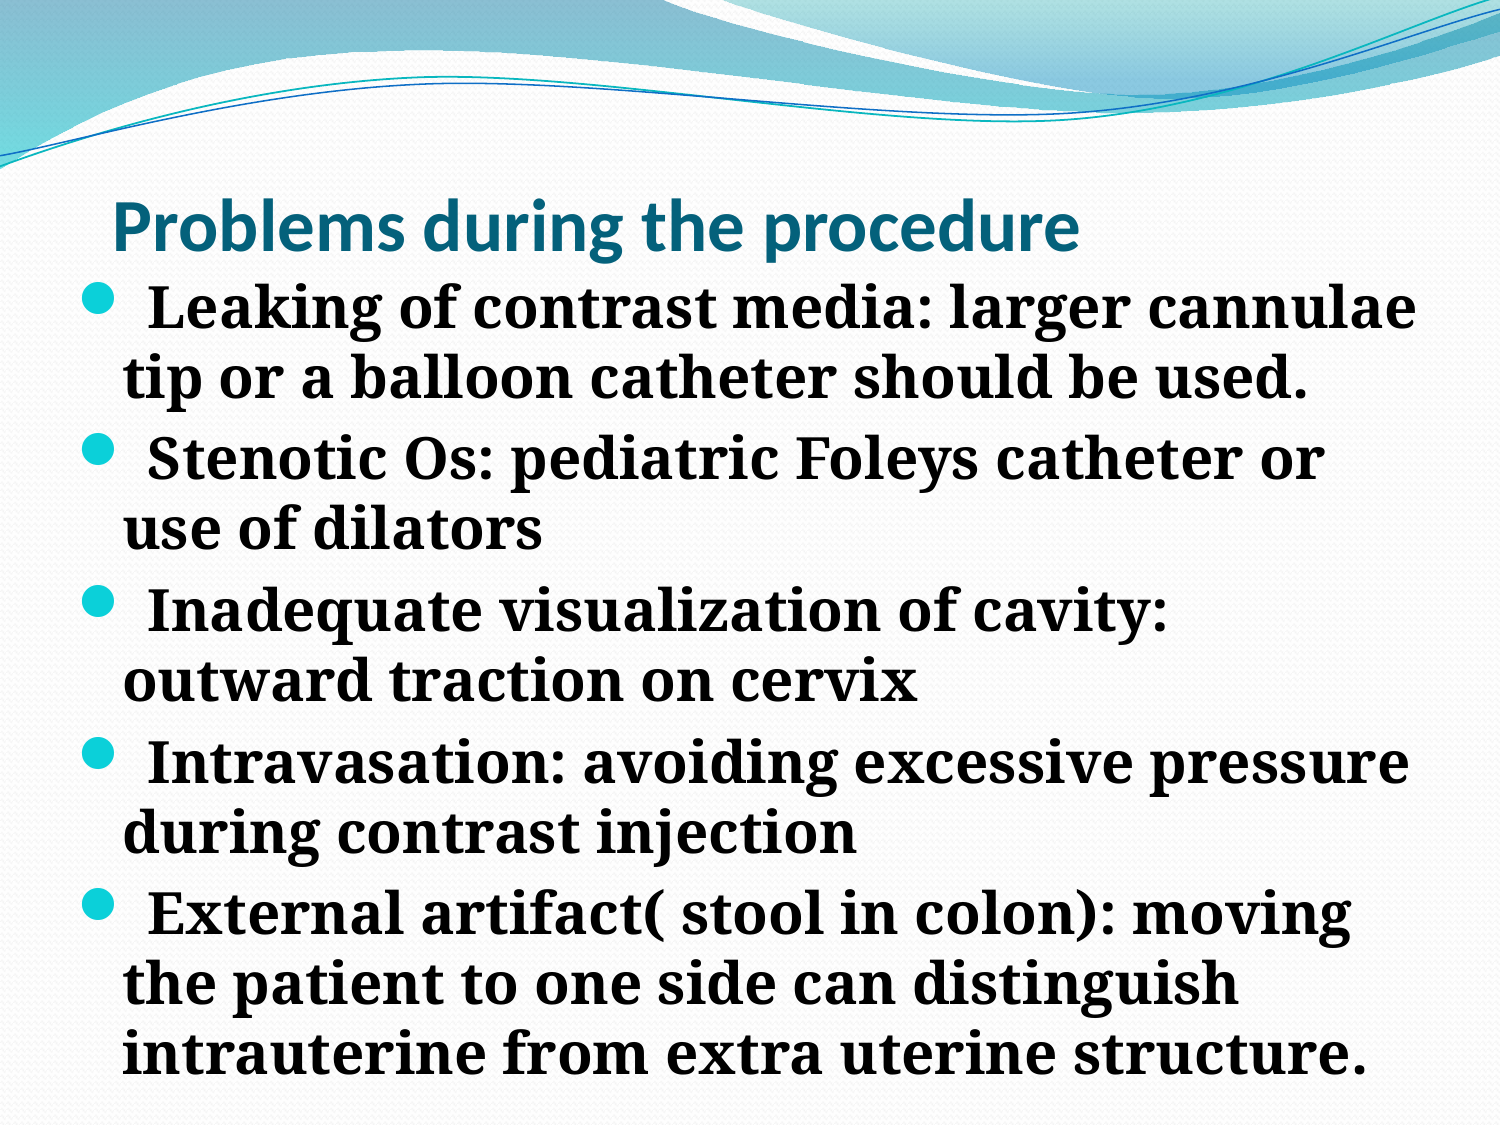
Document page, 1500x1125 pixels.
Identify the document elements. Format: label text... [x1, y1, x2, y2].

list Leaking of contrast media: larger cannulae tip or a balloon catheter should be used. Stenotic Os: pediatric Foleys catheter or use of dilators Inadequate visualization of cavity: outward traction on cervix Intravasation: avoiding excessive pressure during contrast injection External artifact( stool in colon): moving the patient to one side can distinguish intrauterine from extra uterine structure. [62, 262, 1438, 1088]
title Problems during the procedure [112, 62, 1386, 262]
